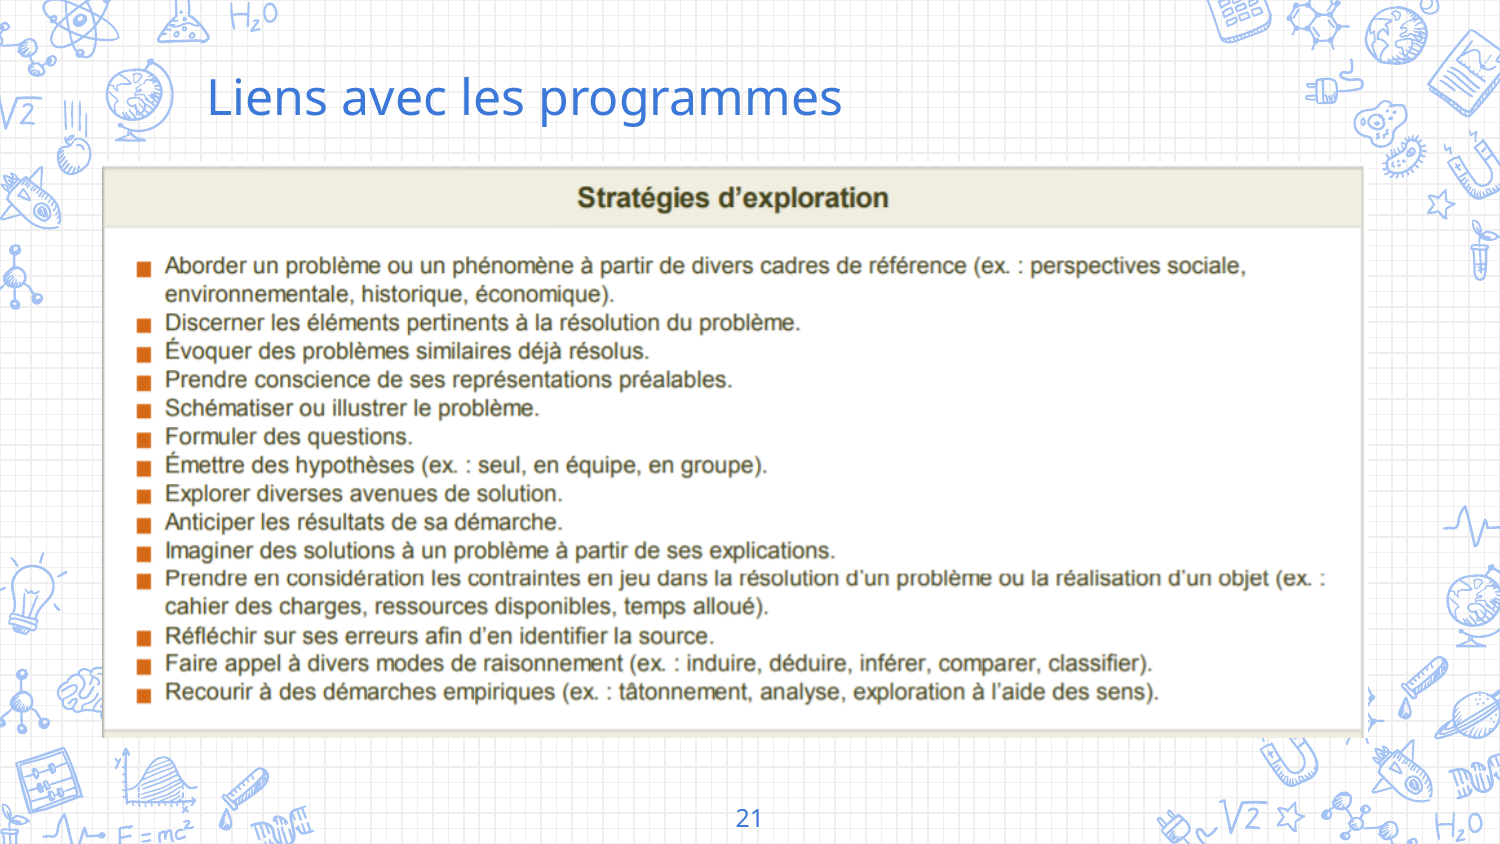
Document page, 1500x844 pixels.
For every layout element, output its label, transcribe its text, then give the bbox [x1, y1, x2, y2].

picture [102, 162, 1369, 738]
slide_number 21 [705, 796, 795, 844]
text_box Liens avec les programmes [191, 50, 995, 141]
